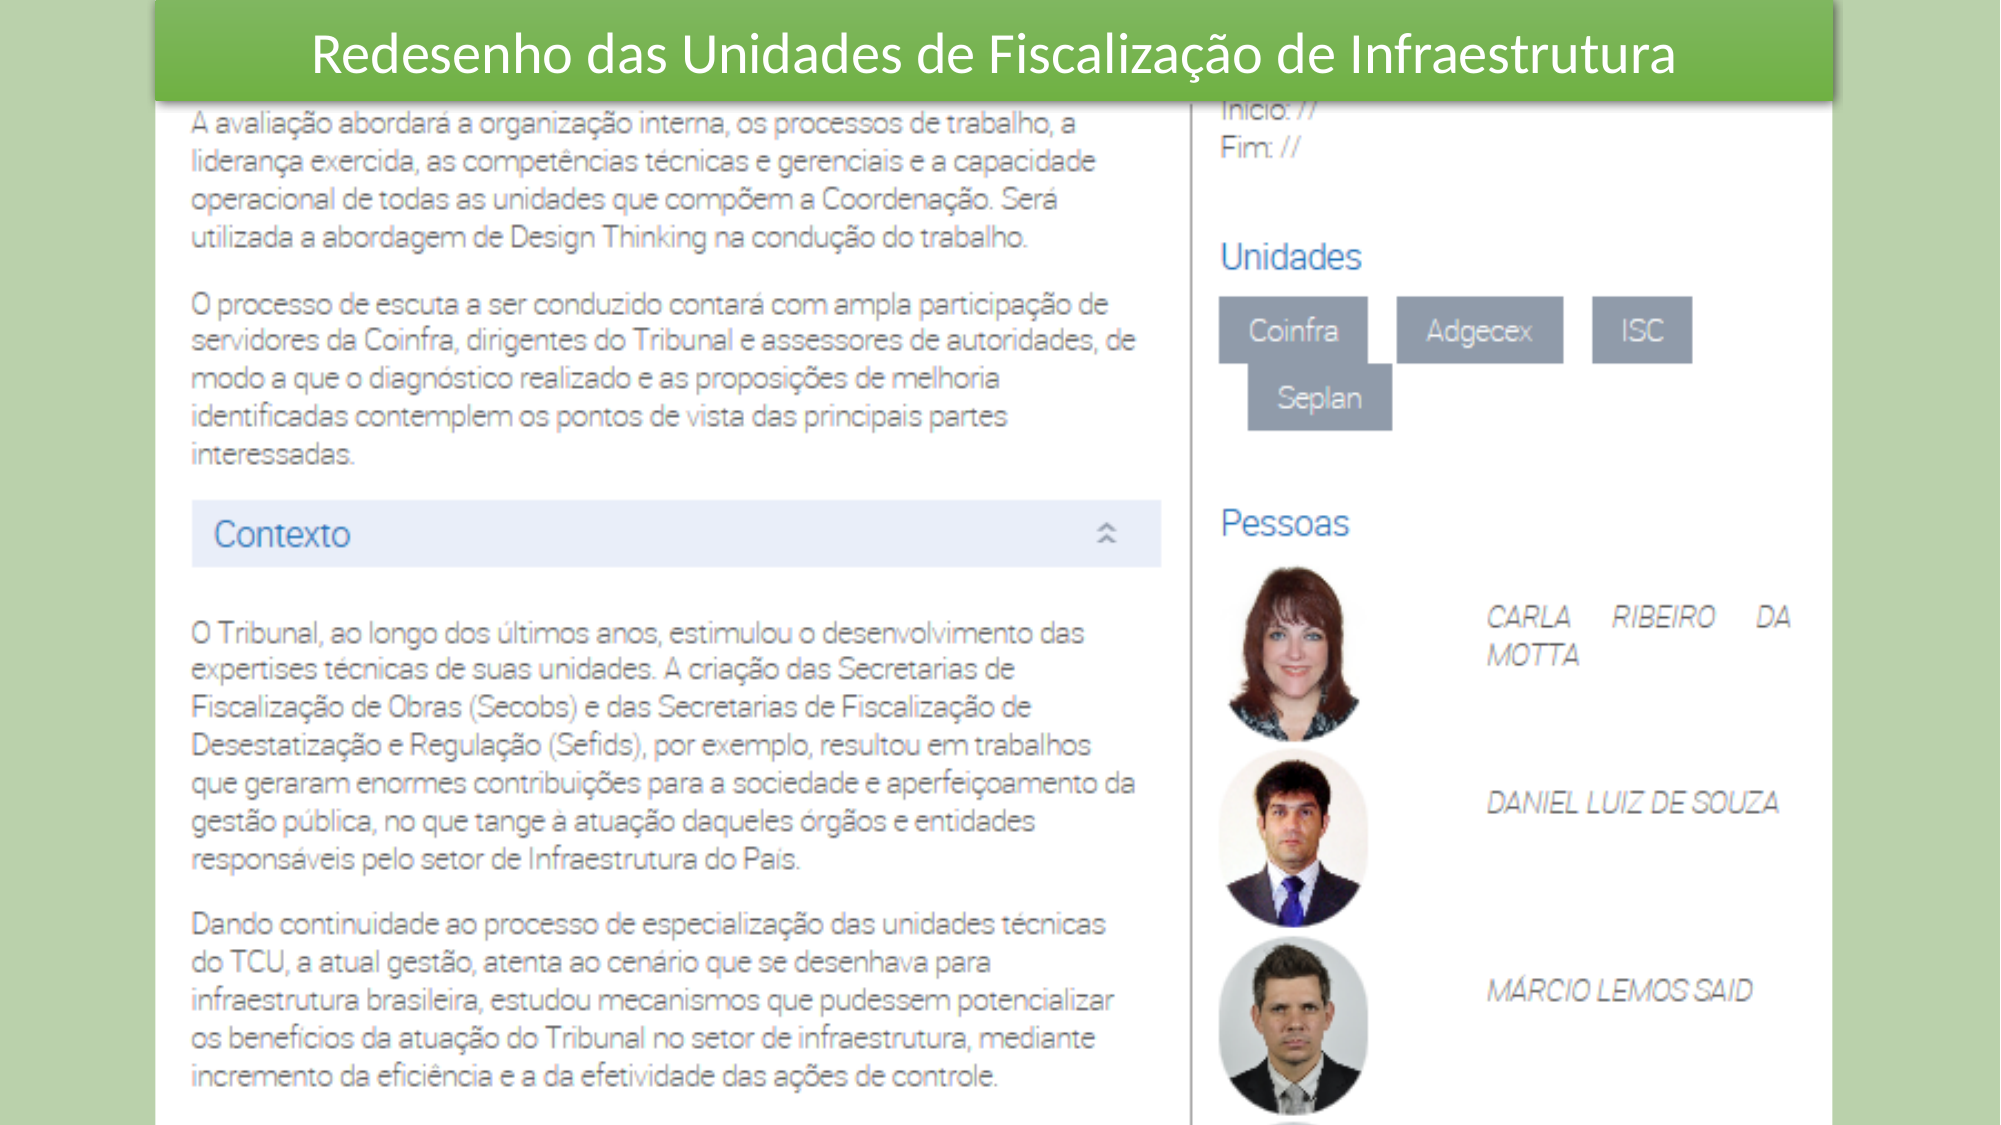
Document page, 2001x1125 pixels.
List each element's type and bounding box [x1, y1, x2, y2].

picture [155, 0, 1833, 1125]
